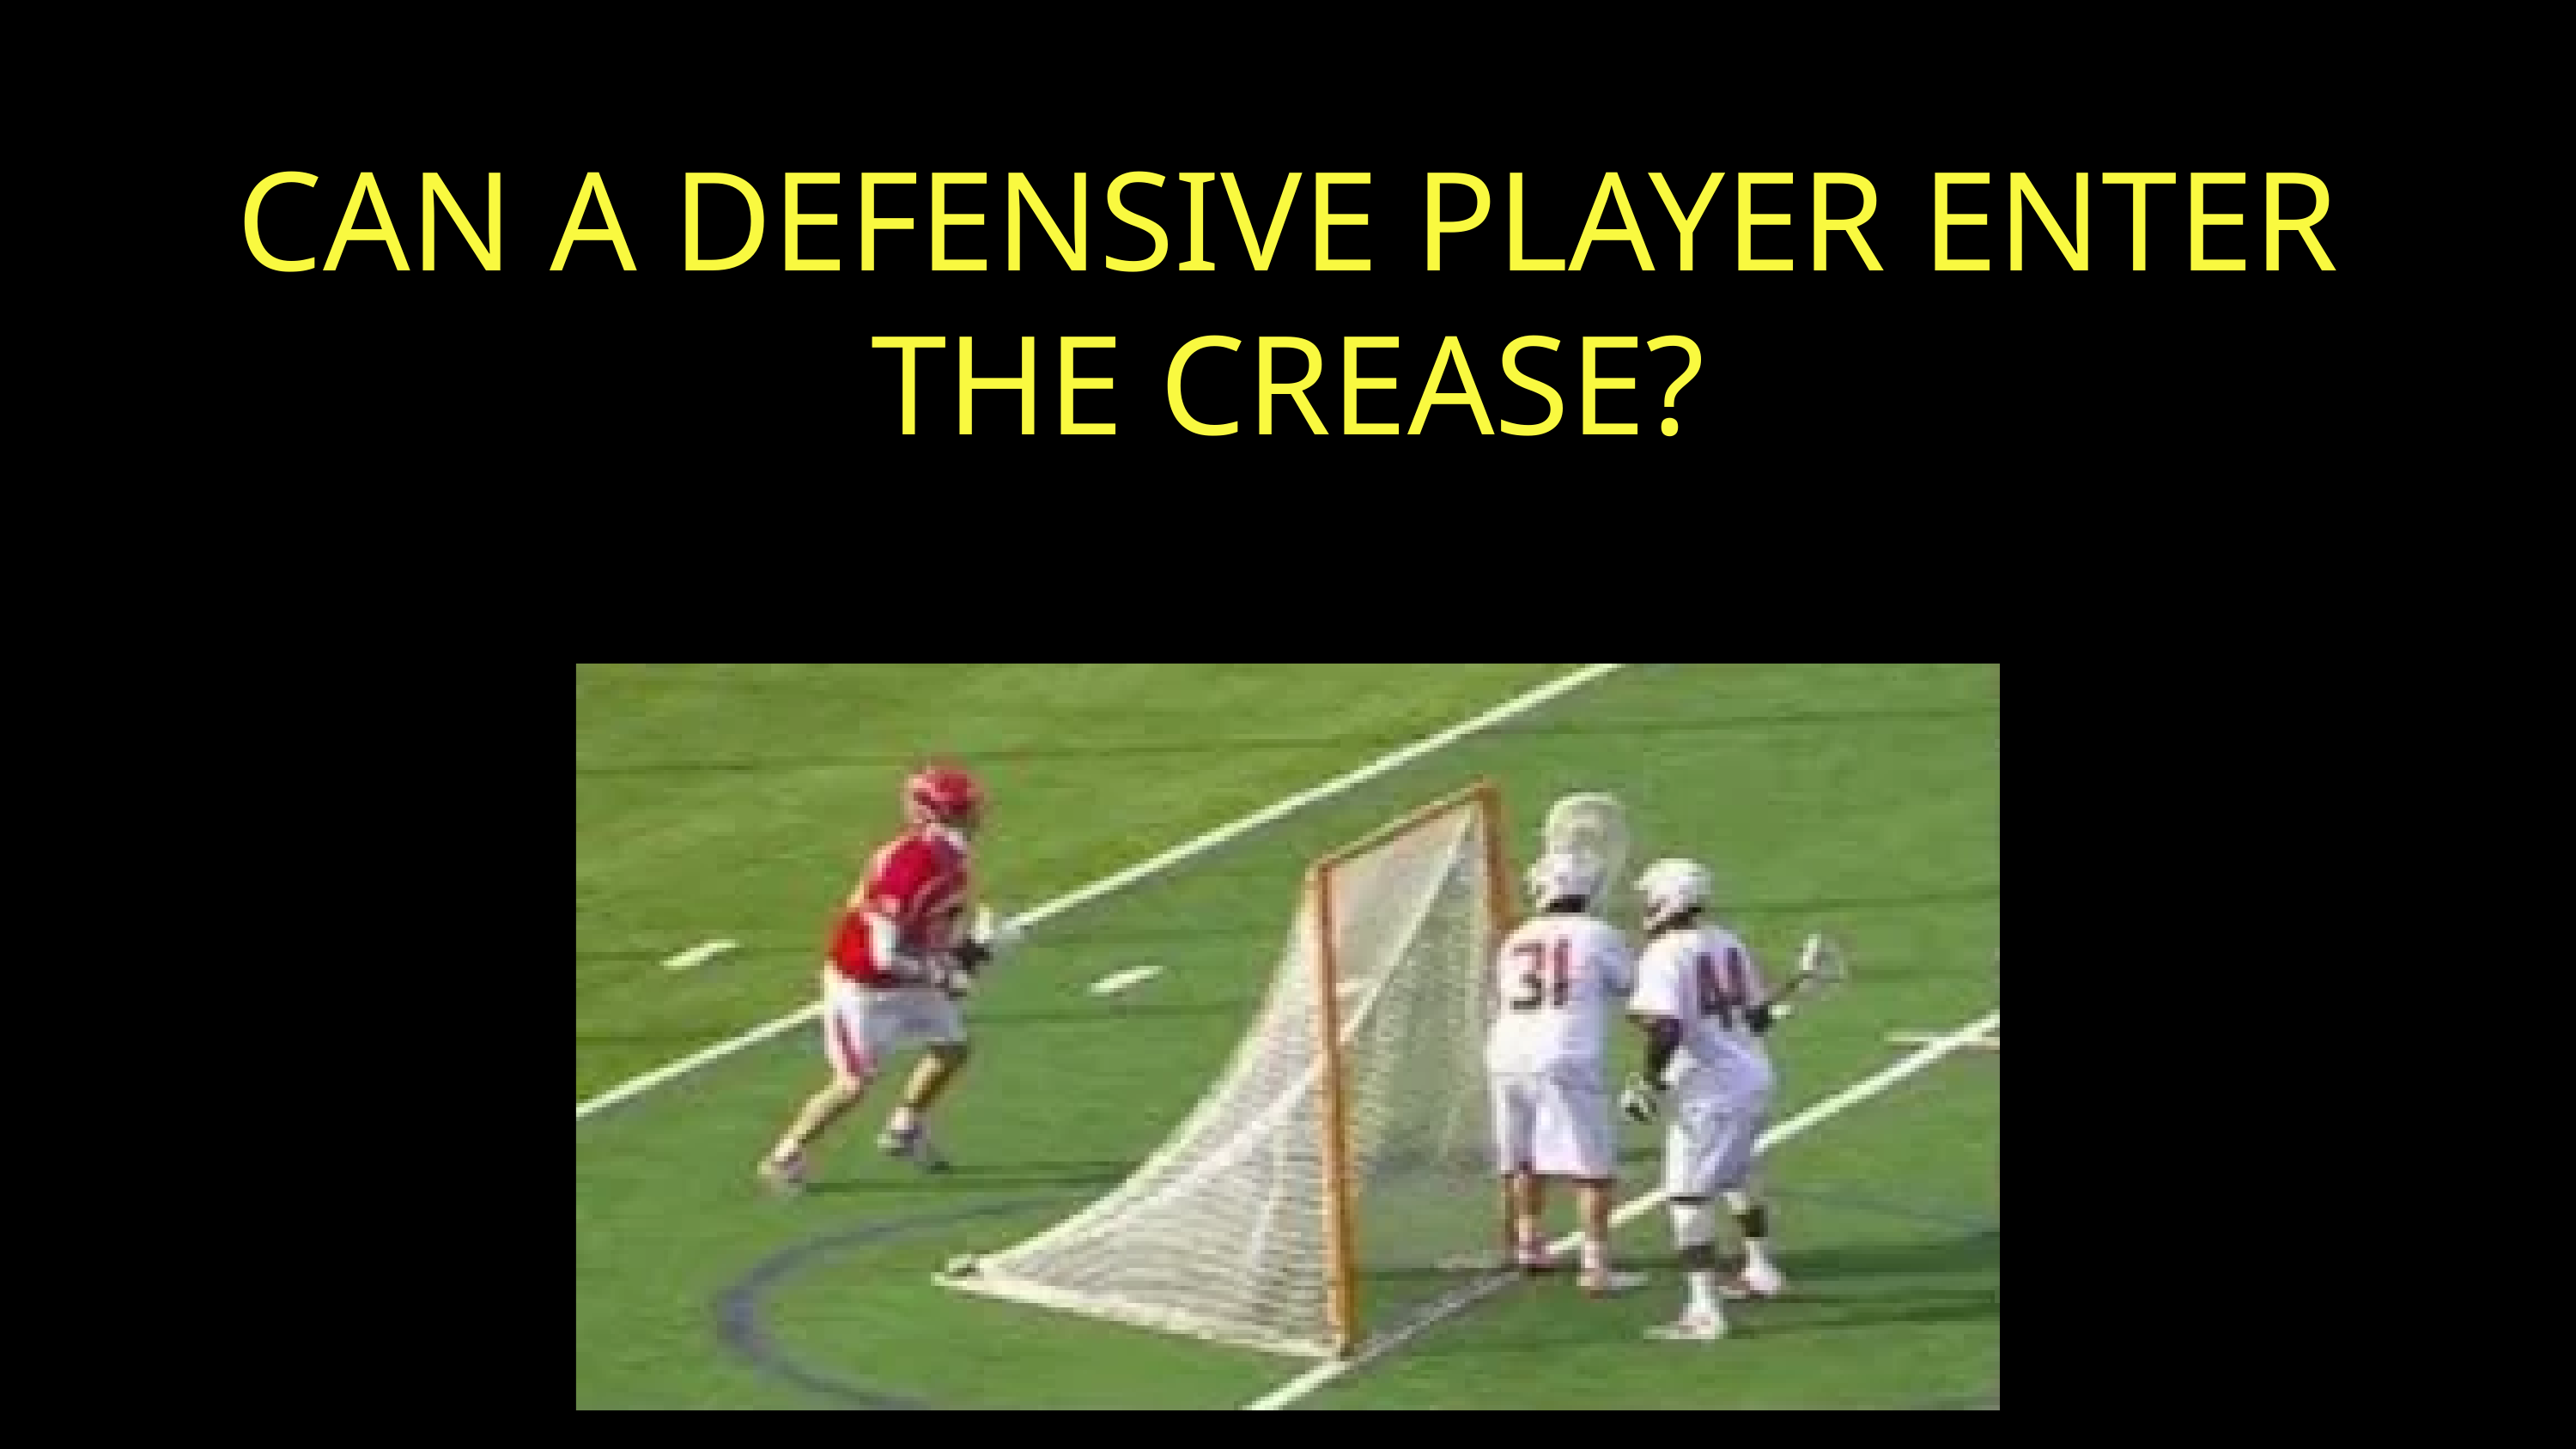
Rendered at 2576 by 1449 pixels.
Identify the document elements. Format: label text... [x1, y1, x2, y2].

text_box [575, 664, 2001, 1410]
text_box CAN A DEFENSIVE PLAYER ENTER THE CREASE? [148, 134, 2427, 463]
